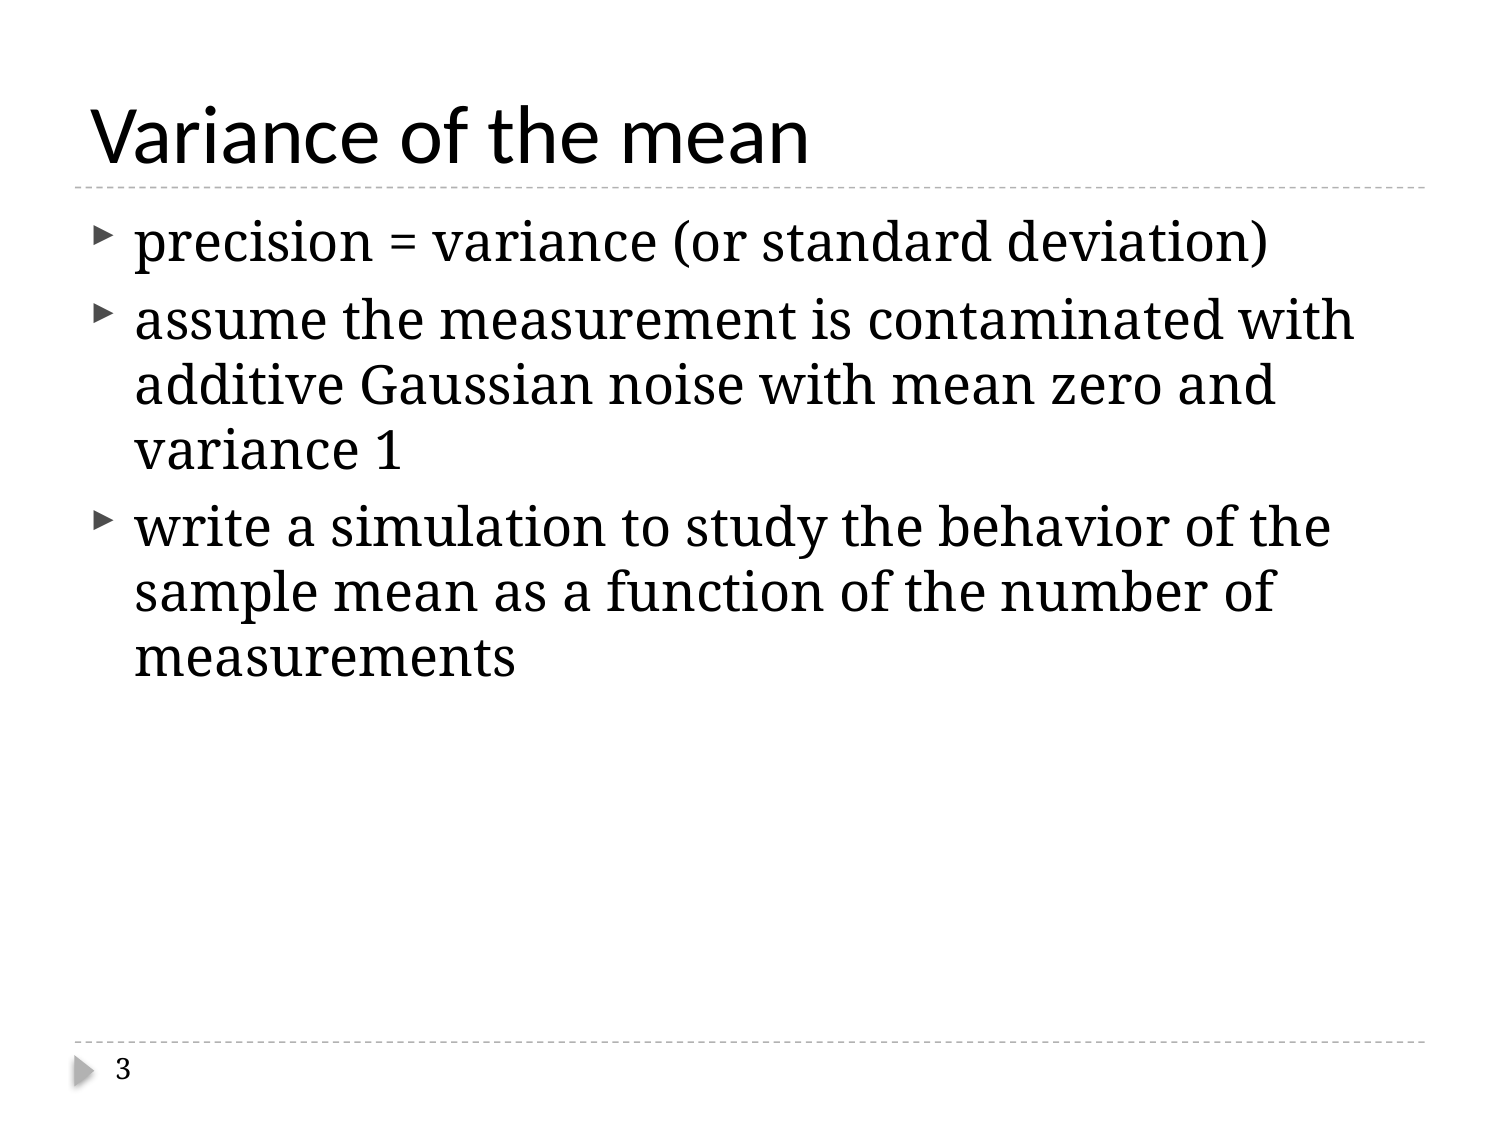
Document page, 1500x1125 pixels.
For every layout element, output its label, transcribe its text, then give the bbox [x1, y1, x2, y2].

list precision = variance (or standard deviation) assume the measurement is contaminated with additive Gaussian noise with mean zero and variance 1 write a simulation to study the behavior of the sample mean as a function of the number of measurements [74, 199, 1426, 1011]
slide_number 3 [100, 1042, 426, 1103]
title Variance of the mean [74, 24, 1426, 188]
